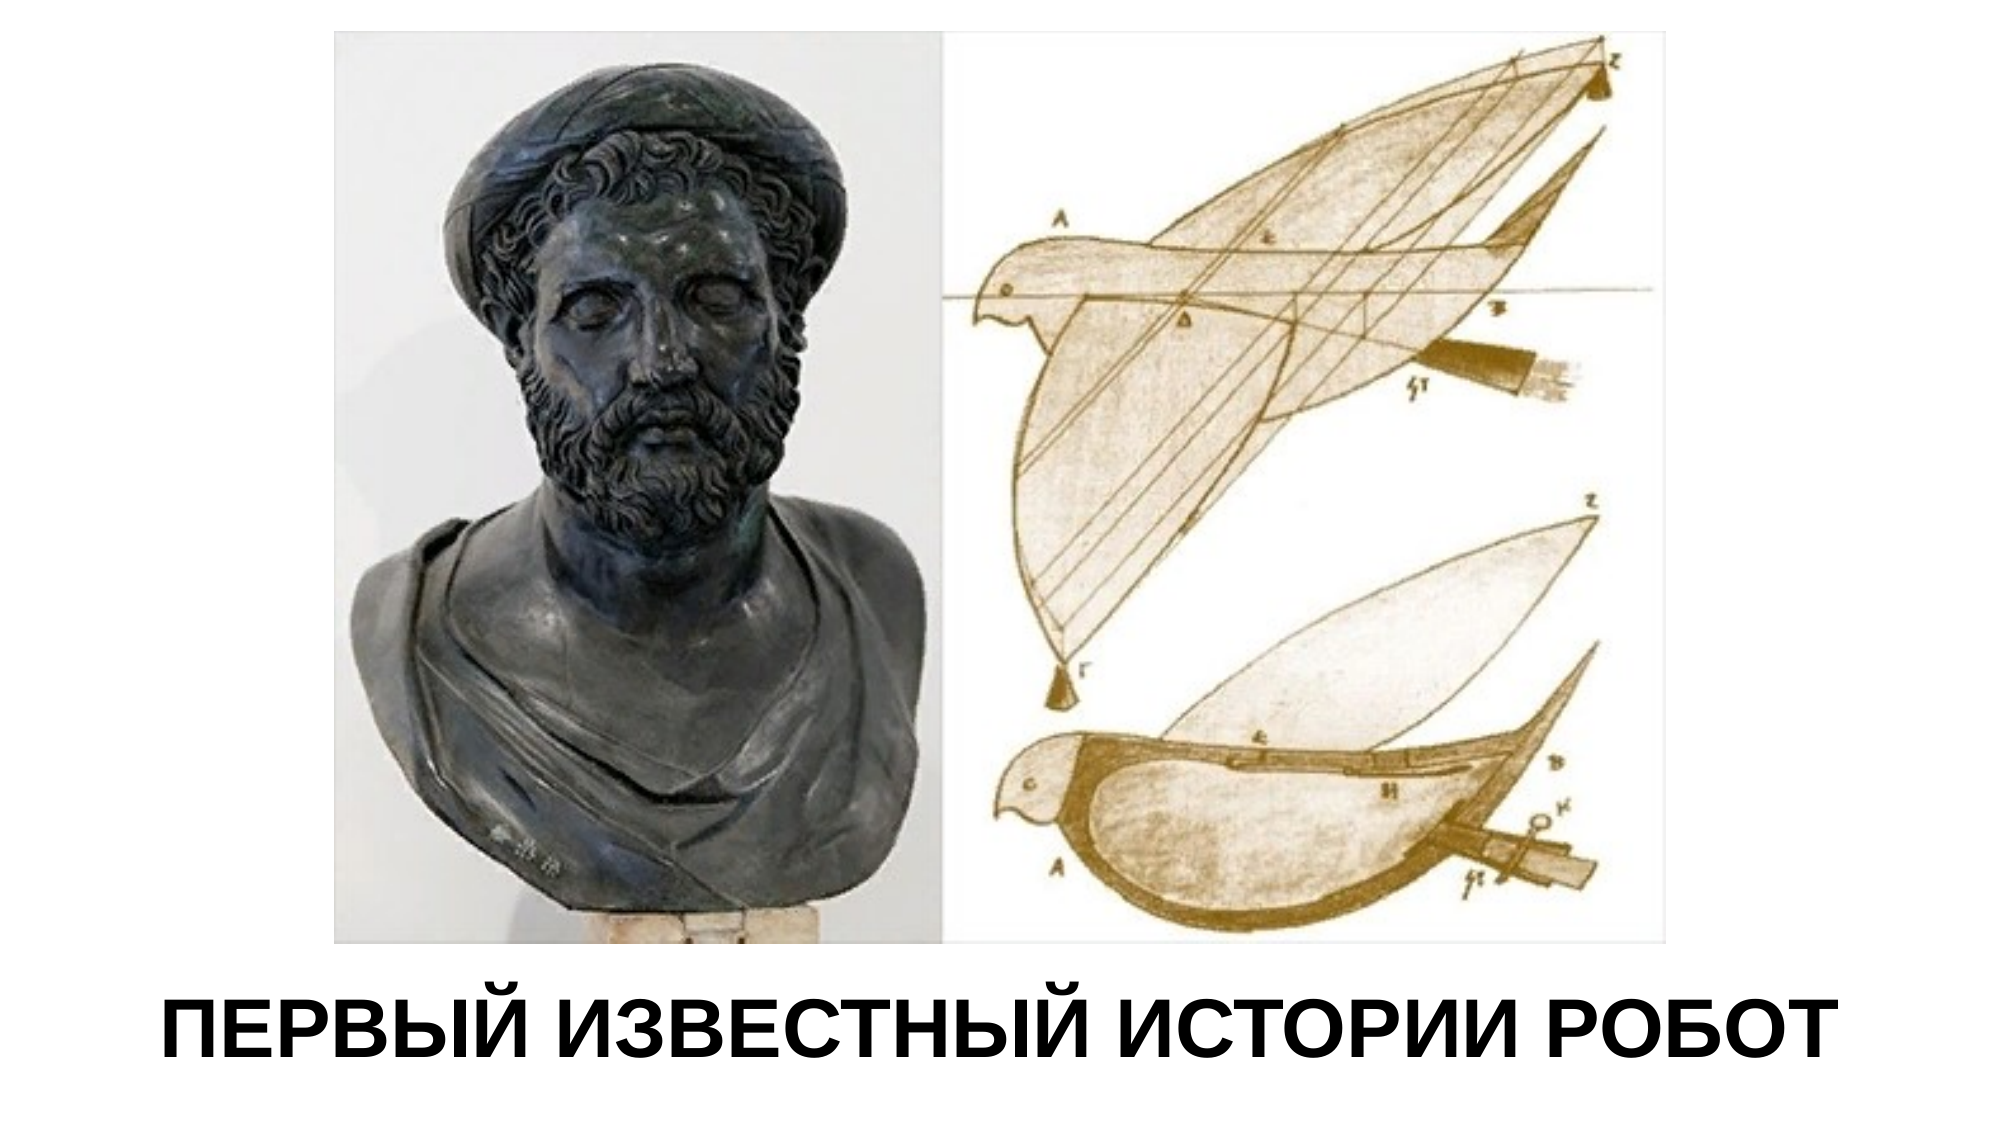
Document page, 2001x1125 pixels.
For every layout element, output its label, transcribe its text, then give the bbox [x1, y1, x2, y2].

text_box ПЕРВЫЙ ИЗВЕСТНЫЙ ИСТОРИИ РОБОТ [60, 966, 1940, 1082]
picture [334, 31, 1666, 944]
